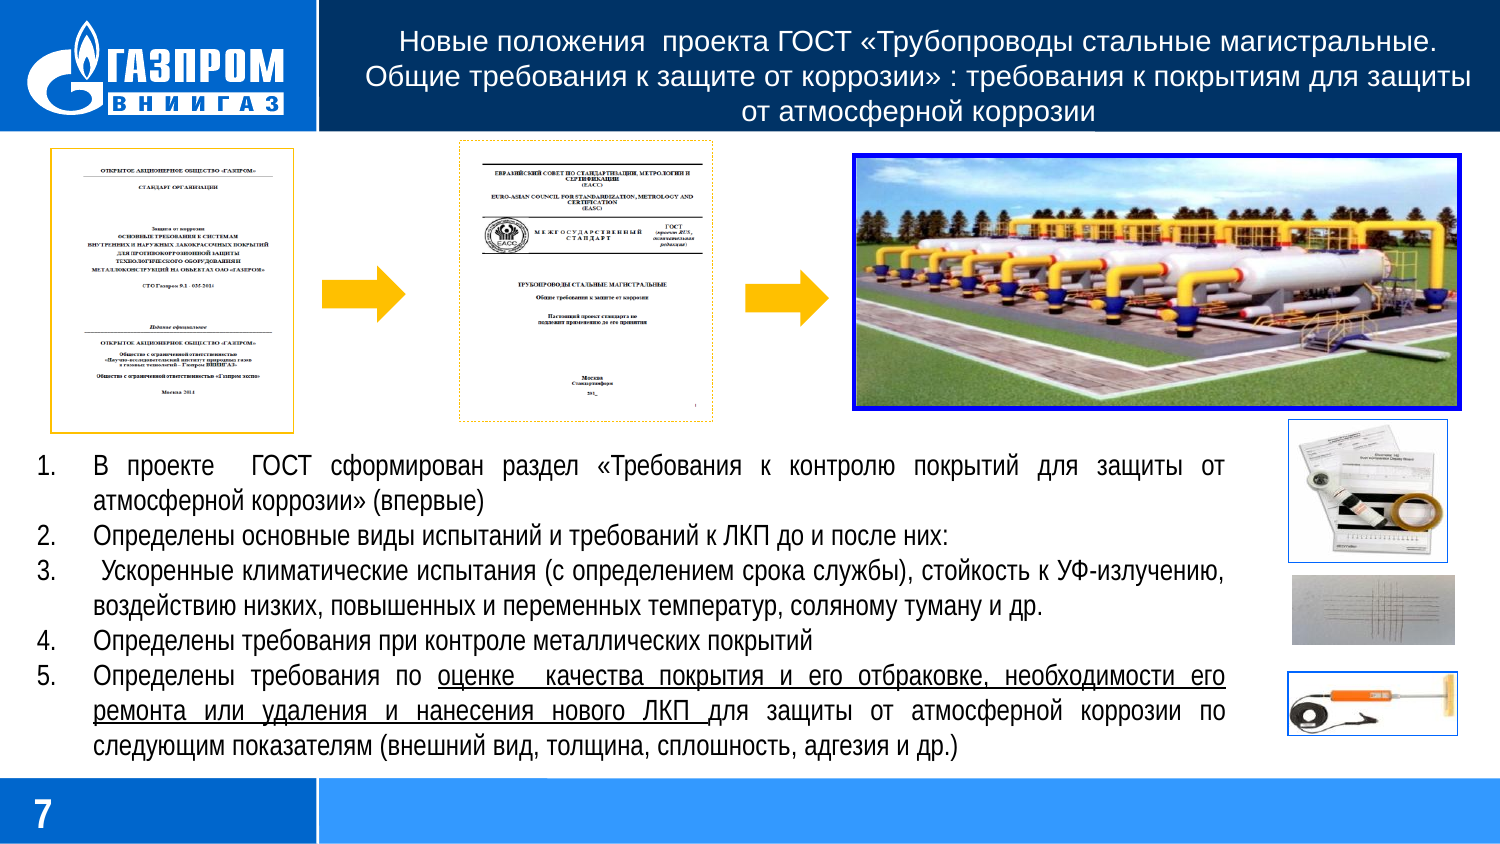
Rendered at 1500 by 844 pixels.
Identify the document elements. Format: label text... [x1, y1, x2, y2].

picture [856, 157, 1458, 407]
picture [1288, 418, 1448, 564]
text_box В проекте ГОСТ сформирован раздел «Требования к контролю покрытий для защиты от атмосферной коррозии» (впервые) Определены основные виды испытаний и требований к ЛКП до и после них: Ускоренные климатические испытания (с определением срока службы), стойкость к УФ-излучению, воздействию низких, повышенных и переменных температур, соляному туману и др. Определены требования при контроле металлических покрытий Определены требования по оценке качества покрытия и его отбраковке, необходимости его ремонта или удаления и нанесения нового ЛКП для защиты от атмосферной коррозии по следующим показателям (внешний вид, толщина, сплошность, адгезия и др.) [36, 446, 1227, 762]
text_box [745, 269, 830, 327]
picture [459, 140, 713, 422]
text_box 7 [33, 782, 278, 842]
picture [1288, 672, 1457, 735]
picture [1292, 575, 1455, 645]
text_box [322, 265, 406, 323]
picture [51, 149, 293, 433]
text_box Новые положения проекта ГОСТ «Трубопроводы стальные магистральные. Общие требования к защите от коррозии» : требования к покрытиям для защиты от атмосферной коррозии [337, 14, 1500, 106]
